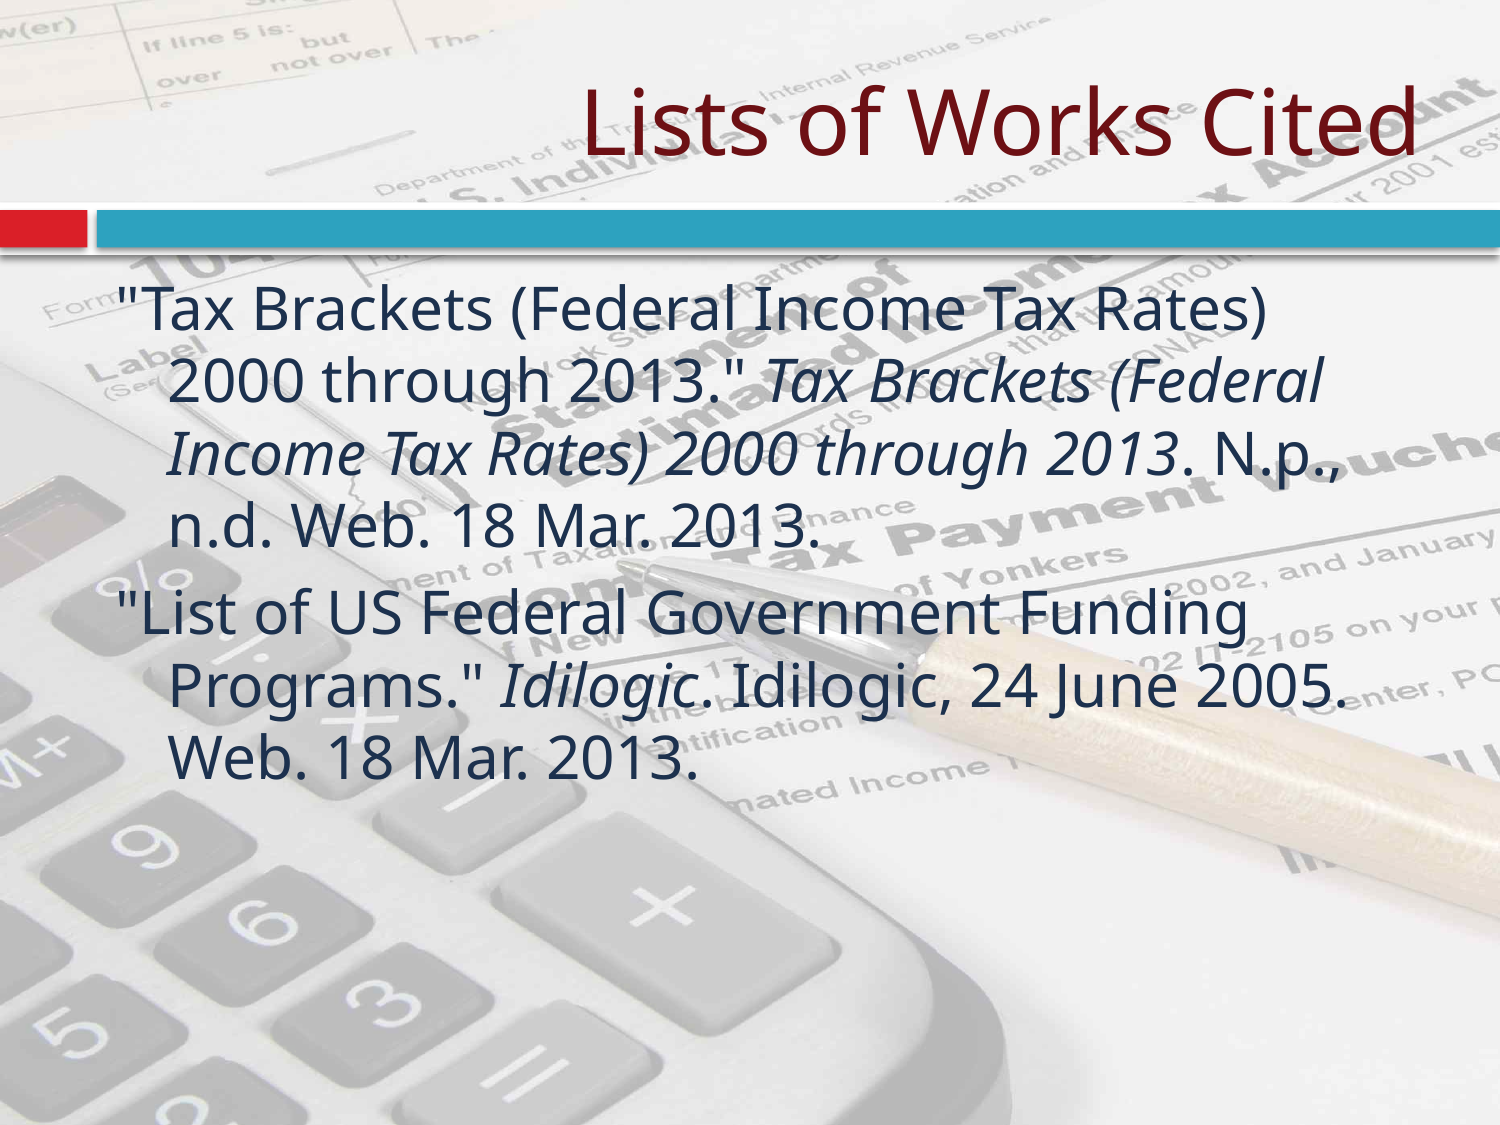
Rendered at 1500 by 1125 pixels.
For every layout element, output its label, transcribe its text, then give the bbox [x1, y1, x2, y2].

title Lists of Works Cited [100, 37, 1438, 200]
list "Tax Brackets (Federal Income Tax Rates) 2000 through 2013." Tax Brackets (Federal Income Tax Rates) 2000 through 2013. N.p., n.d. Web. 18 Mar. 2013. "List of US Federal Government Funding Programs." Idilogic. Idilogic, 24 June 2005. Web. 18 Mar. 2013. [100, 262, 1438, 1000]
